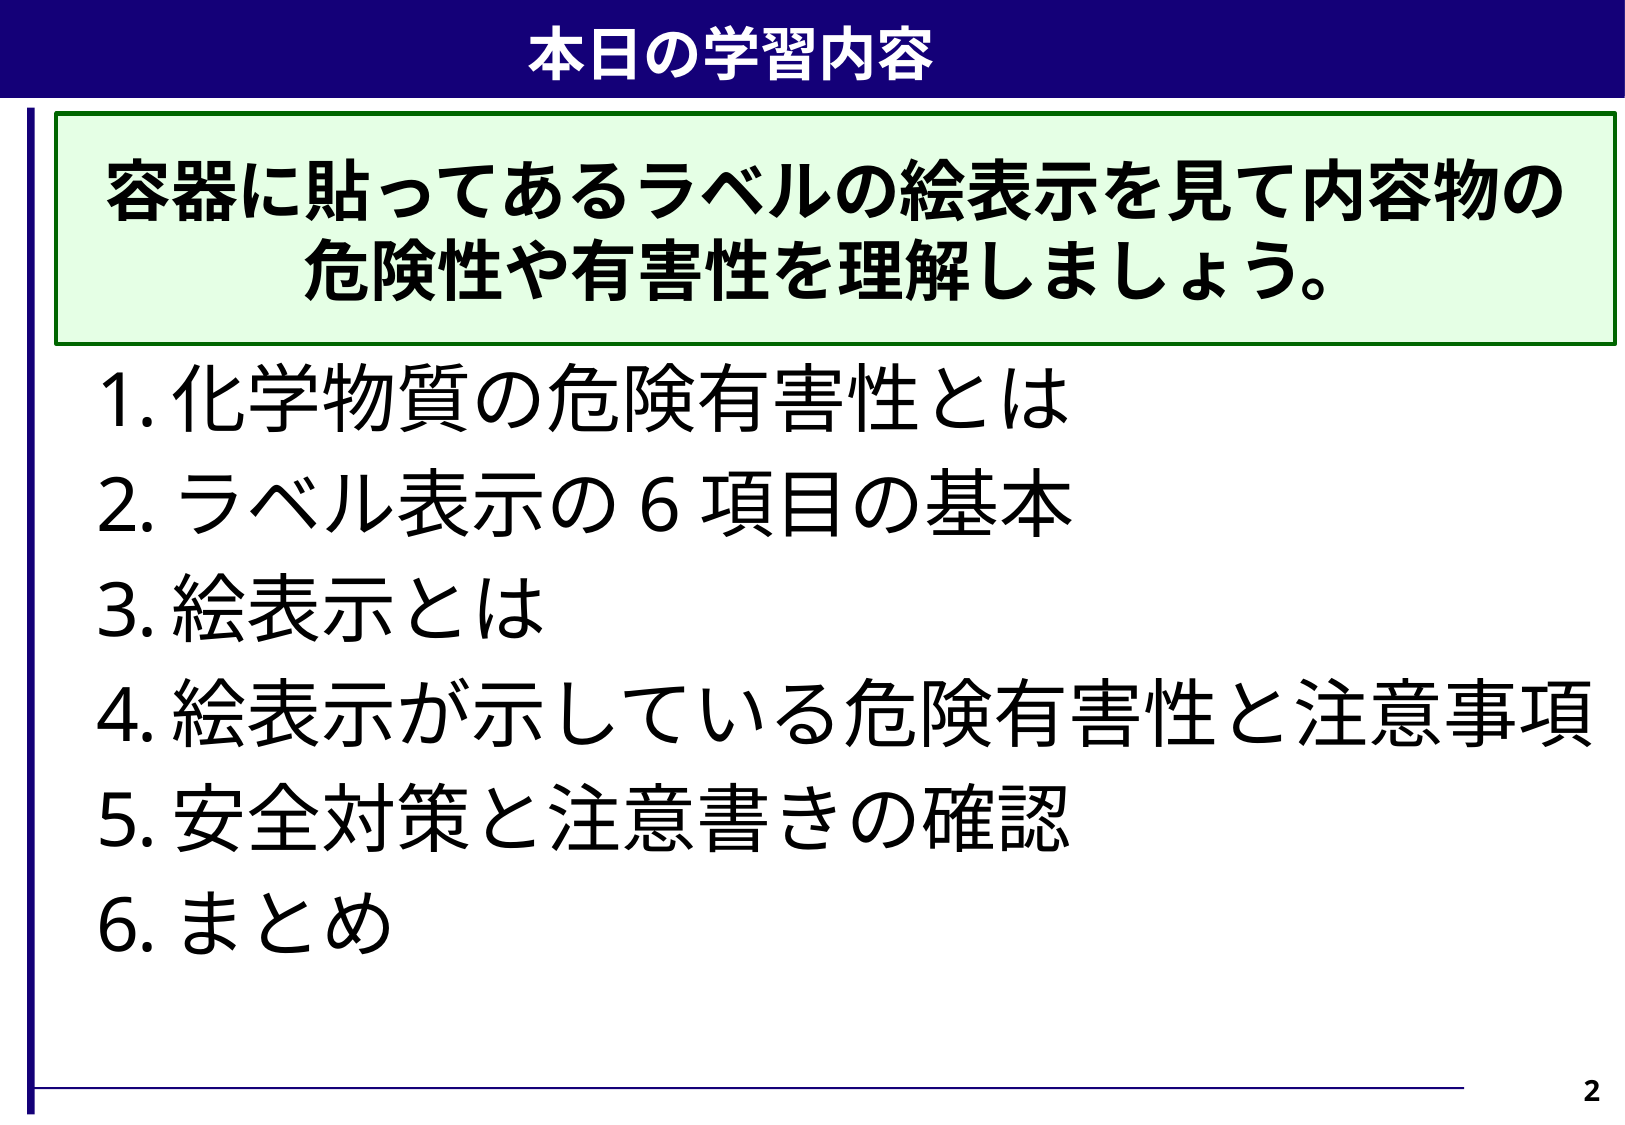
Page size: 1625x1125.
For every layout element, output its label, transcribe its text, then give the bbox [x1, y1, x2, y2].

text_box 本日の学習内容 [77, 10, 1386, 90]
slide_number 2 [1235, 1064, 1616, 1112]
list 化学物質の危険有害性とは ラベル表示の6項目の基本 絵表示とは 絵表示が示している危険有害性と注意事項 安全対策と注意書きの確認 まとめ [81, 343, 1625, 421]
text_box 容器に貼ってあるラベルの絵表示を見て内容物の 危険性や有害性を理解しましょう。 [54, 111, 1617, 346]
